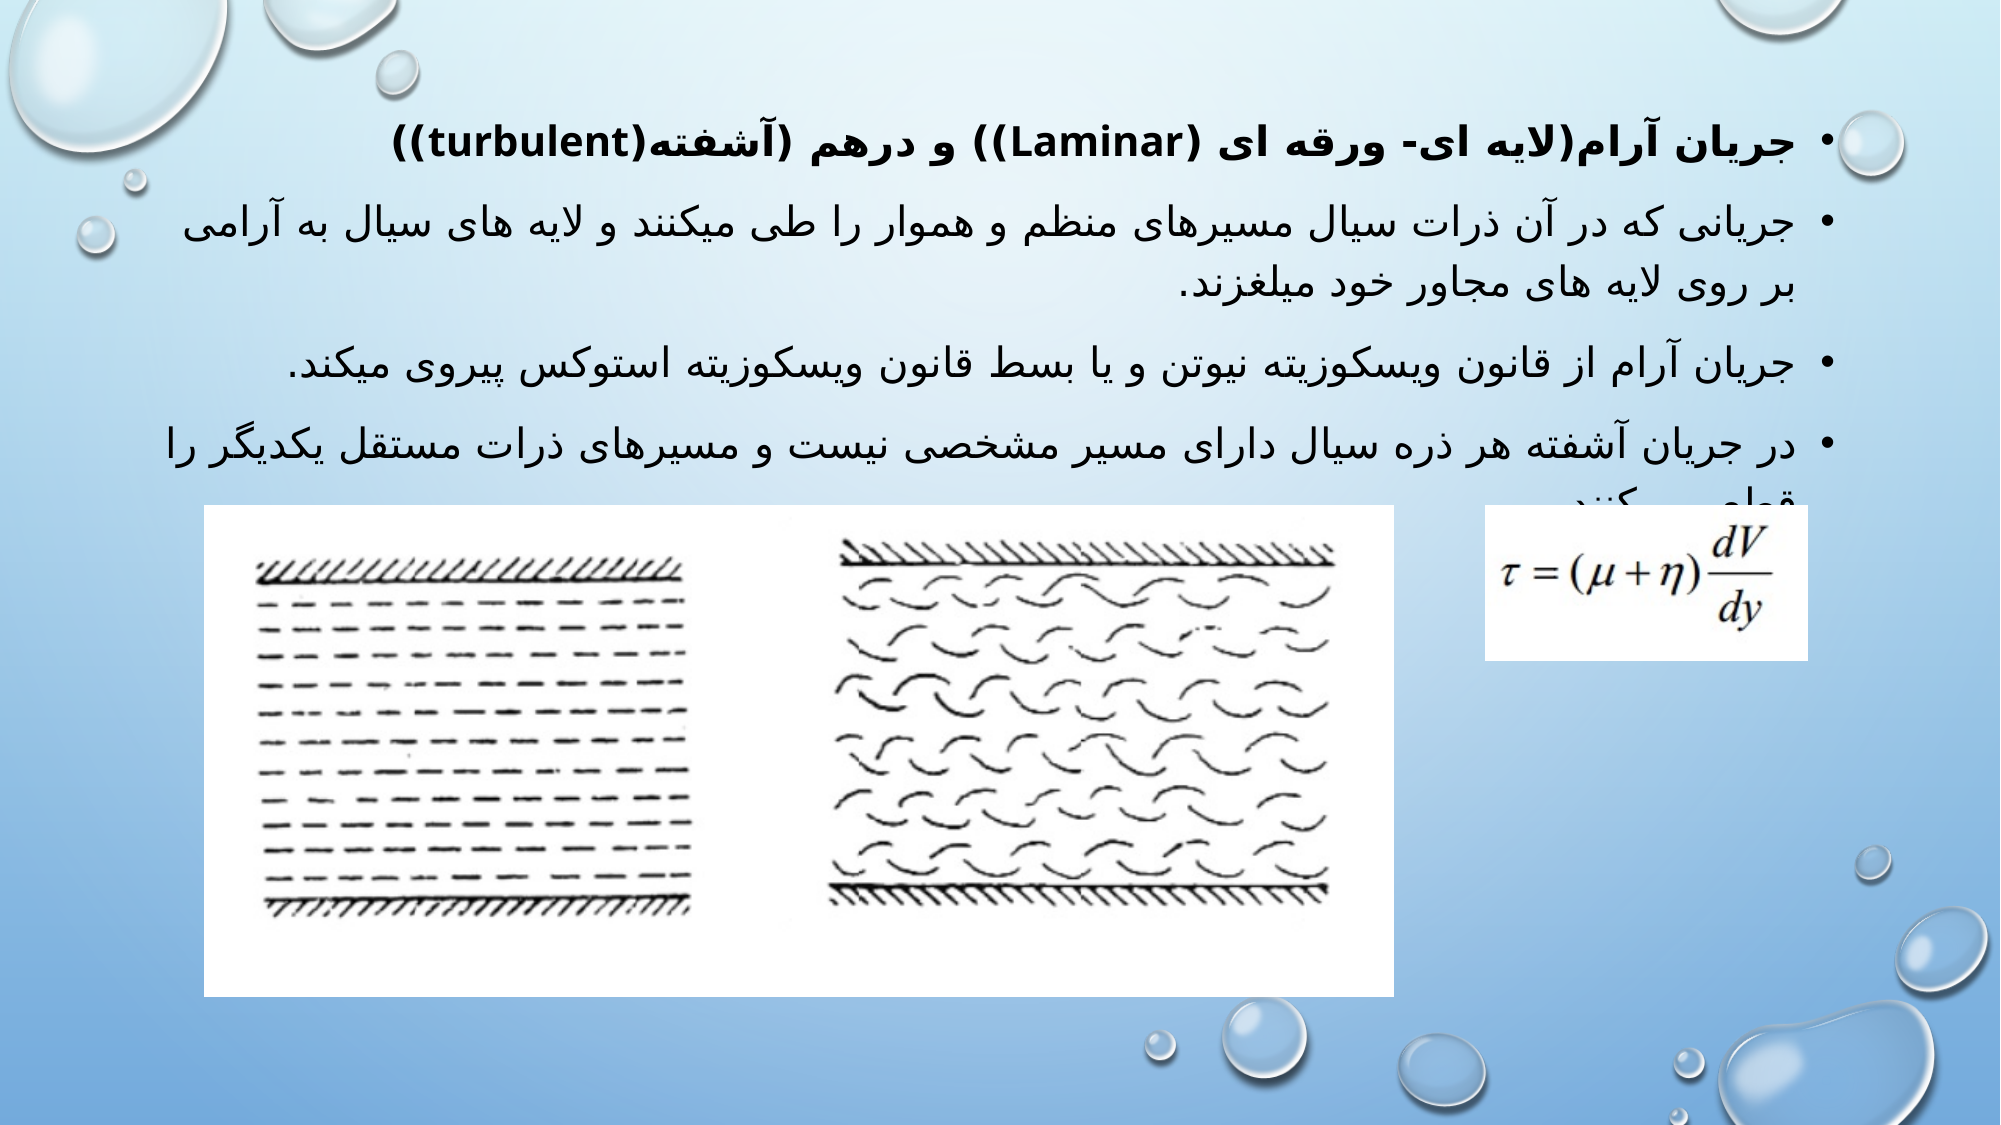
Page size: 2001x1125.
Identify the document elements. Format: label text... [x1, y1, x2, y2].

picture [0, 0, 2000, 1125]
list جریان آرام(لایه ای- ورقه ای (Laminar)) و درهم (آشفته(turbulent)) جریانی که در آن ذرات سیال مسیرهای منظم و هموار را طی میکنند و لایه های سیال به آرامی بر روی لایه های مجاور خود میلغزند. جریان آرام از قانون ویسکوزیته نیوتن و یا بسط قانون ویسکوزیته استوکس پیروی میکند. در جریان آشفته هر ذره سیال دارای مسیر مشخصی نیست و مسیرهای ذرات مستقل یکدیگر را قطع می کنند [149, 96, 1850, 1014]
